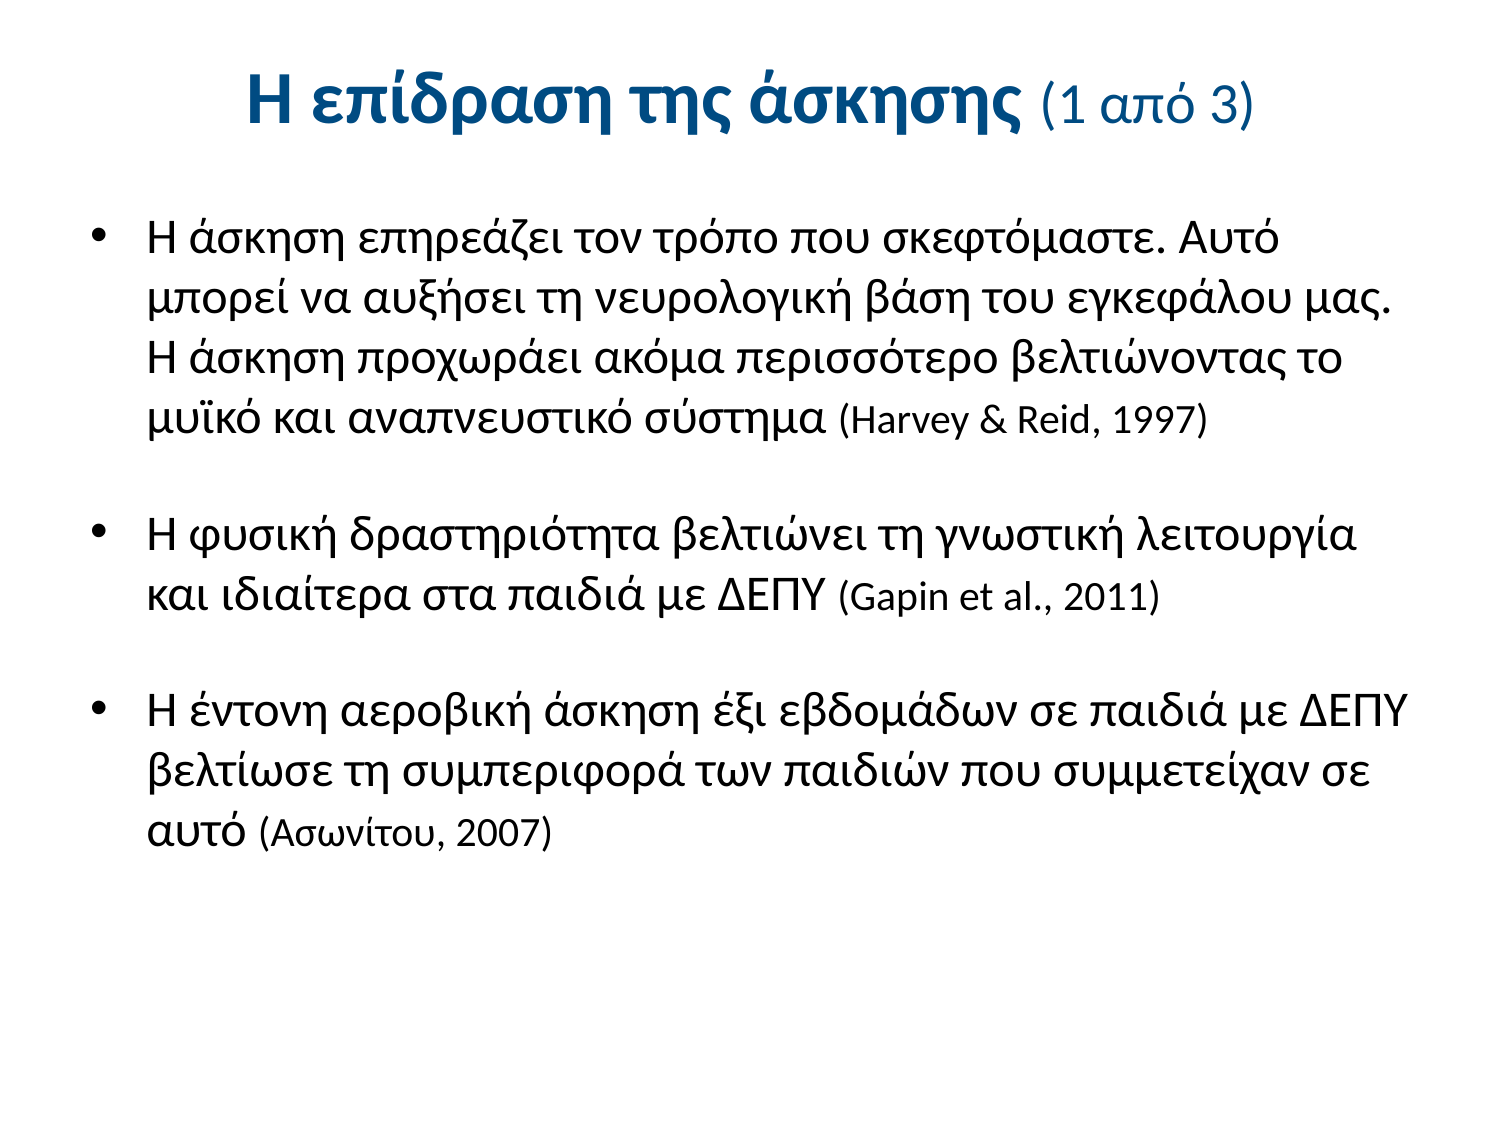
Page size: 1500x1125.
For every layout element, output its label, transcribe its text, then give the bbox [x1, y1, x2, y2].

title Η επίδραση της άσκησης (1 από 3) [76, 19, 1427, 169]
list Η άσκηση επηρεάζει τον τρόπο που σκεφτόμαστε. Αυτό μπορεί να αυξήσει τη νευρολογική βάση του εγκεφάλου μας. Η άσκηση προχωράει ακόμα περισσότερο βελτιώνοντας το μυϊκό και αναπνευστικό σύστημα (Harvey & Reid, 1997) Η φυσική δραστηριότητα βελτιώνει τη γνωστική λειτουργία και ιδιαίτερα στα παιδιά με ΔΕΠΥ (Gapin et al., 2011) H έντονη αεροβική άσκηση έξι εβδομάδων σε παιδιά με ΔΕΠΥ βελτίωσε τη συμπεριφορά των παιδιών που συμμετείχαν σε αυτό (Ασωνίτου, 2007) [75, 196, 1425, 1024]
